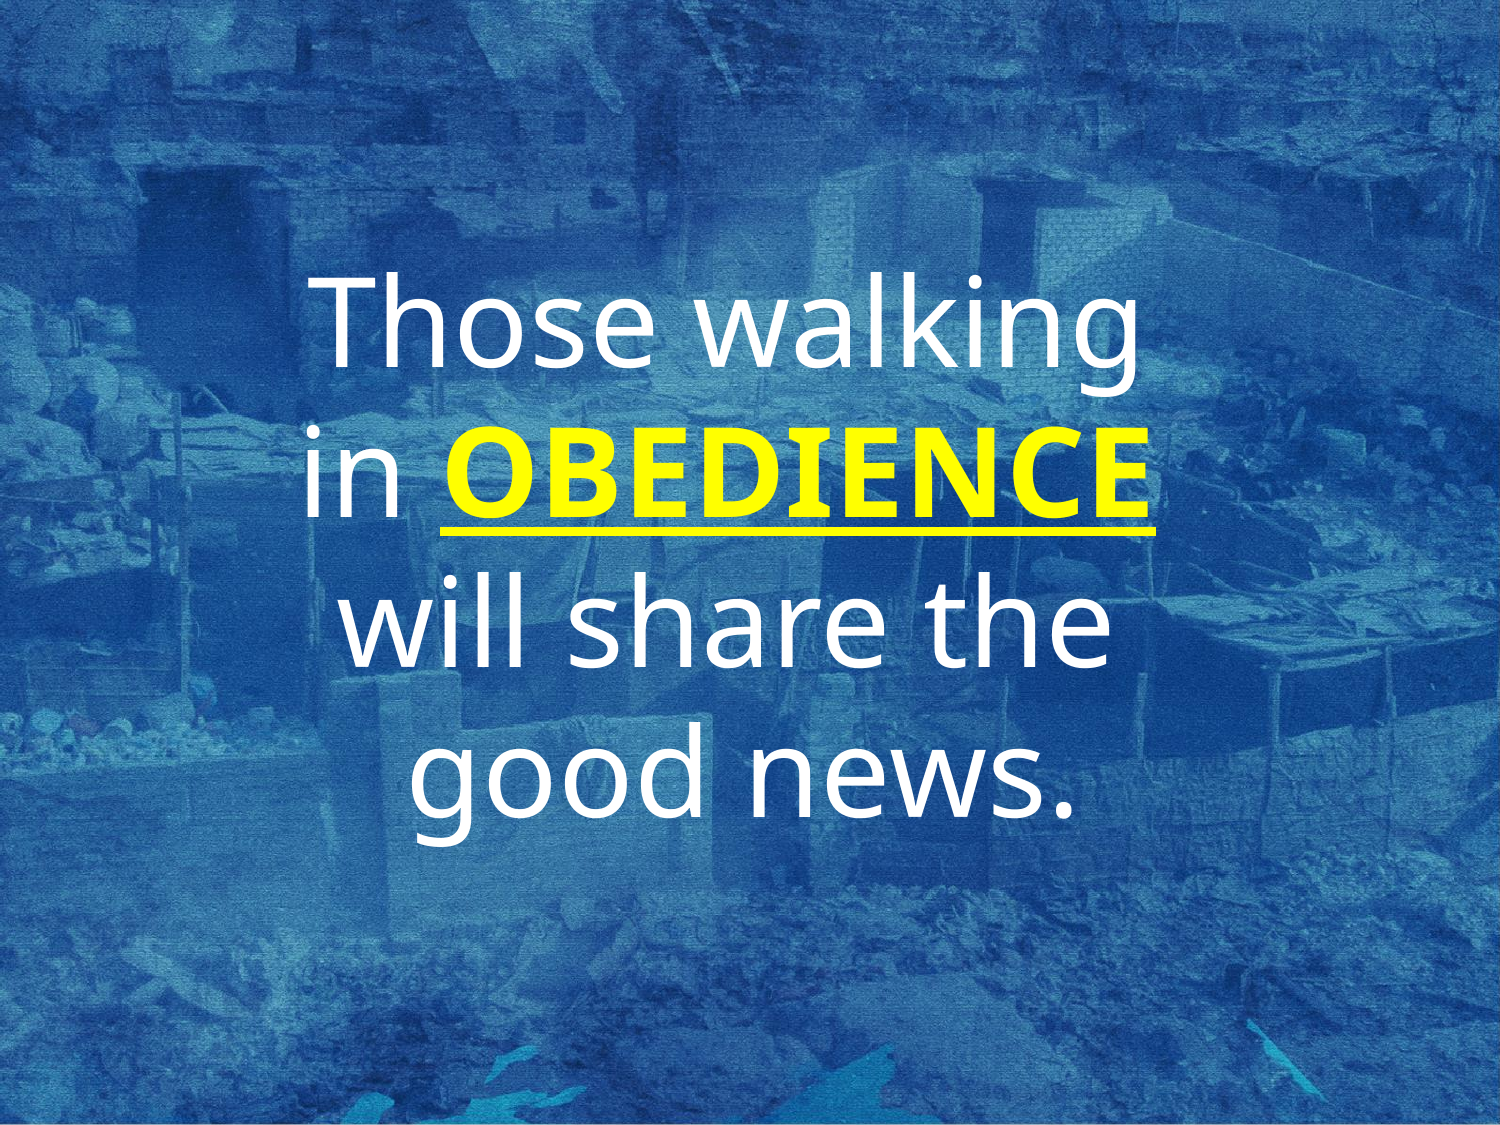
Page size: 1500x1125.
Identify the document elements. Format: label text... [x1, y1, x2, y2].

picture [0, 0, 1500, 1125]
text_box Those walking in OBEDIENCE will share the good news. [78, 235, 1409, 850]
